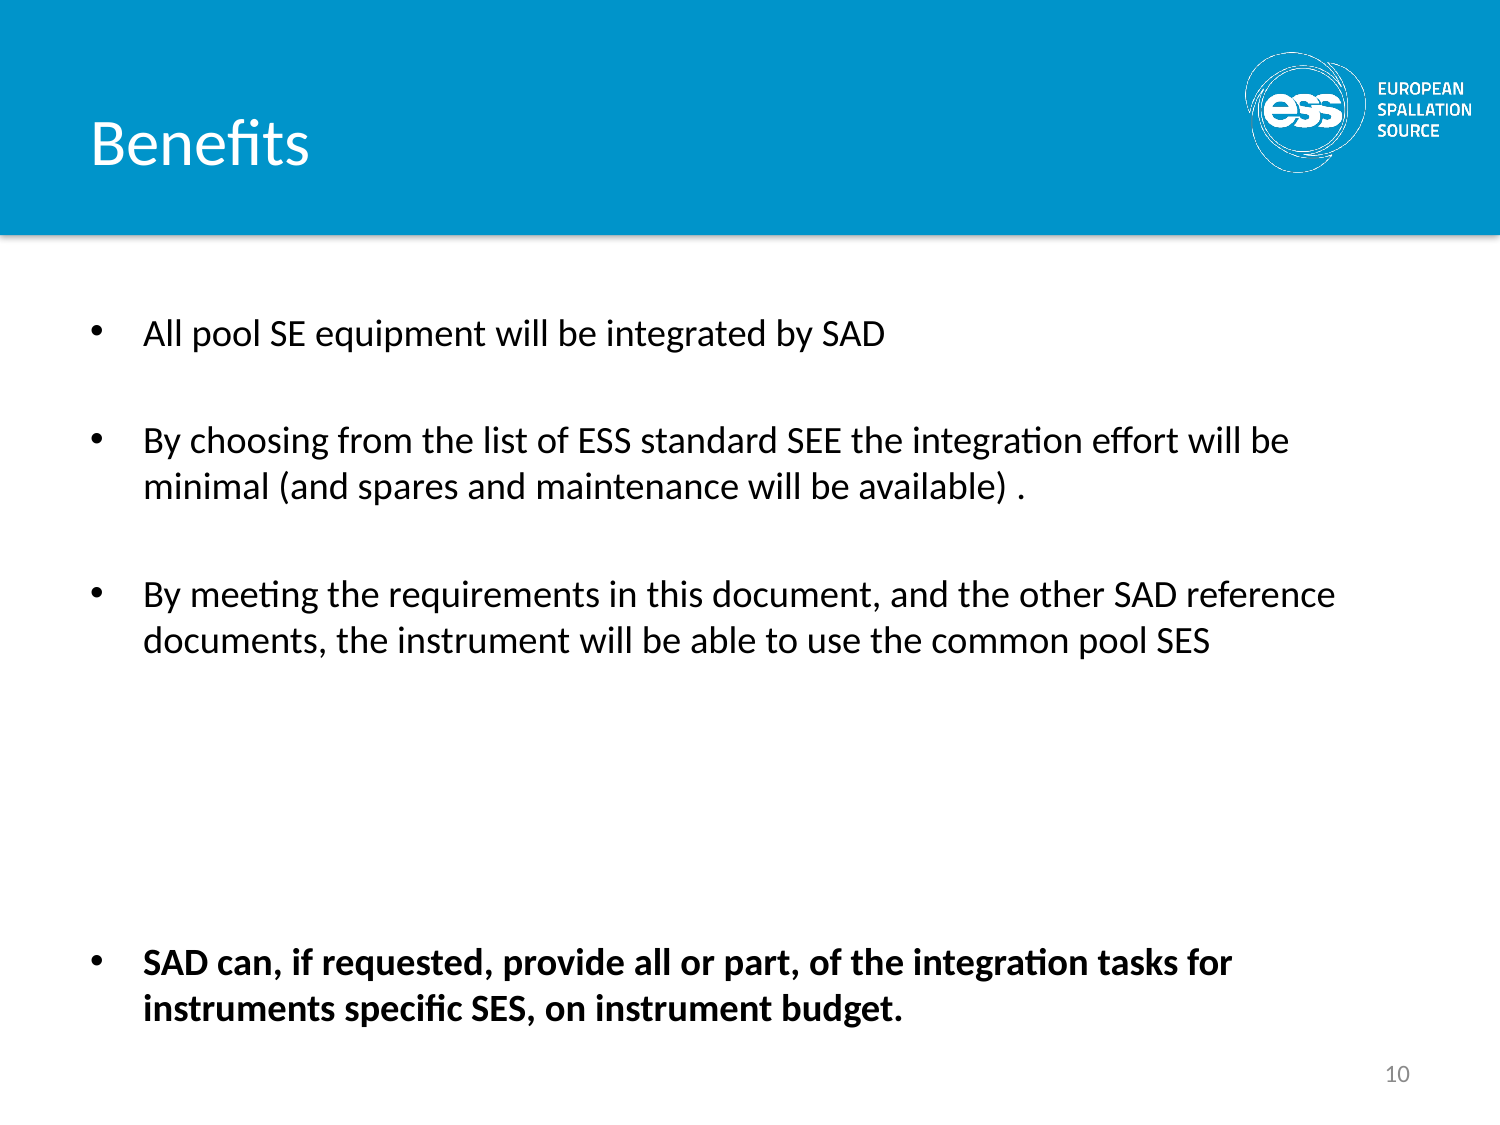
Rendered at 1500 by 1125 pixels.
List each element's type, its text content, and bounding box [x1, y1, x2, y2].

title Benefits [75, 45, 1247, 233]
picture [1423, 83, 1430, 94]
picture [1418, 104, 1423, 115]
picture [1422, 125, 1428, 134]
list All pool SE equipment will be integrated by SAD By choosing from the list of ESS standard SEE the integration effort will be minimal (and spares and maintenance will be available) . By meeting the requirements in this document, and the other SAD reference documents, the instrument will be able to use the common pool SES SAD can, if requested, provide all or part, of the integration tasks for instruments specific SES, on instrument budget. [75, 300, 1425, 1043]
picture [1379, 83, 1385, 94]
picture [1398, 109, 1406, 115]
picture [1264, 94, 1342, 127]
picture [1436, 104, 1444, 115]
picture [1400, 83, 1407, 94]
picture [1409, 104, 1415, 115]
slide_number 10 [1074, 1042, 1425, 1103]
picture [1454, 83, 1458, 94]
picture [1443, 86, 1450, 93]
picture [1432, 125, 1438, 136]
picture [1389, 104, 1393, 115]
